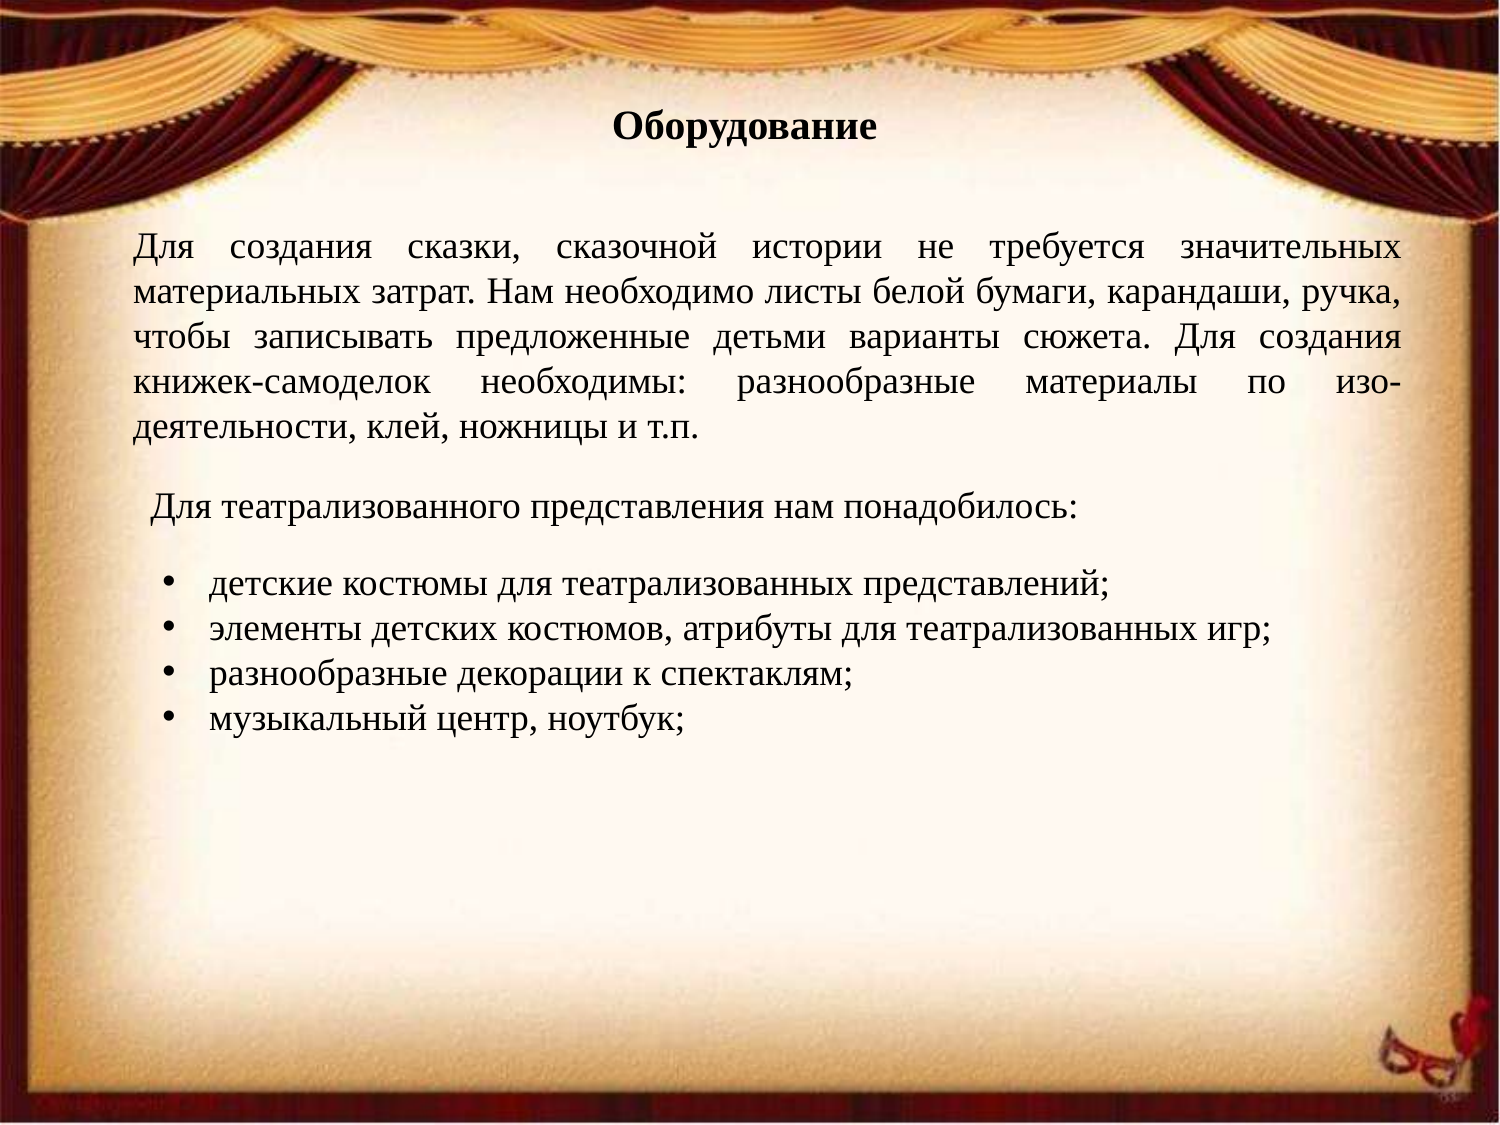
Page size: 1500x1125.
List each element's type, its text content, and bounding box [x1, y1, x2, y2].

text_box детские костюмы для театрализованных представлений; элементы детских костюмов, атрибуты для театрализованных игр; разнообразные декорации к спектаклям; музыкальный центр, ноутбук; [147, 550, 1329, 746]
picture [0, 0, 1500, 1125]
text_box Оборудование [374, 90, 1125, 155]
text_box Для создания сказки, сказочной истории не требуется значительных материальных затрат. Нам необходимо листы белой бумаги, карандаши, ручка, чтобы записывать предложенные детьми варианты сюжета. Для создания книжек-самоделок необходимы: разнообразные материалы по изо-деятельности, клей, ножницы и т.п. [118, 213, 1418, 453]
text_box Для театрализованного представления нам понадобилось: [135, 473, 1123, 534]
